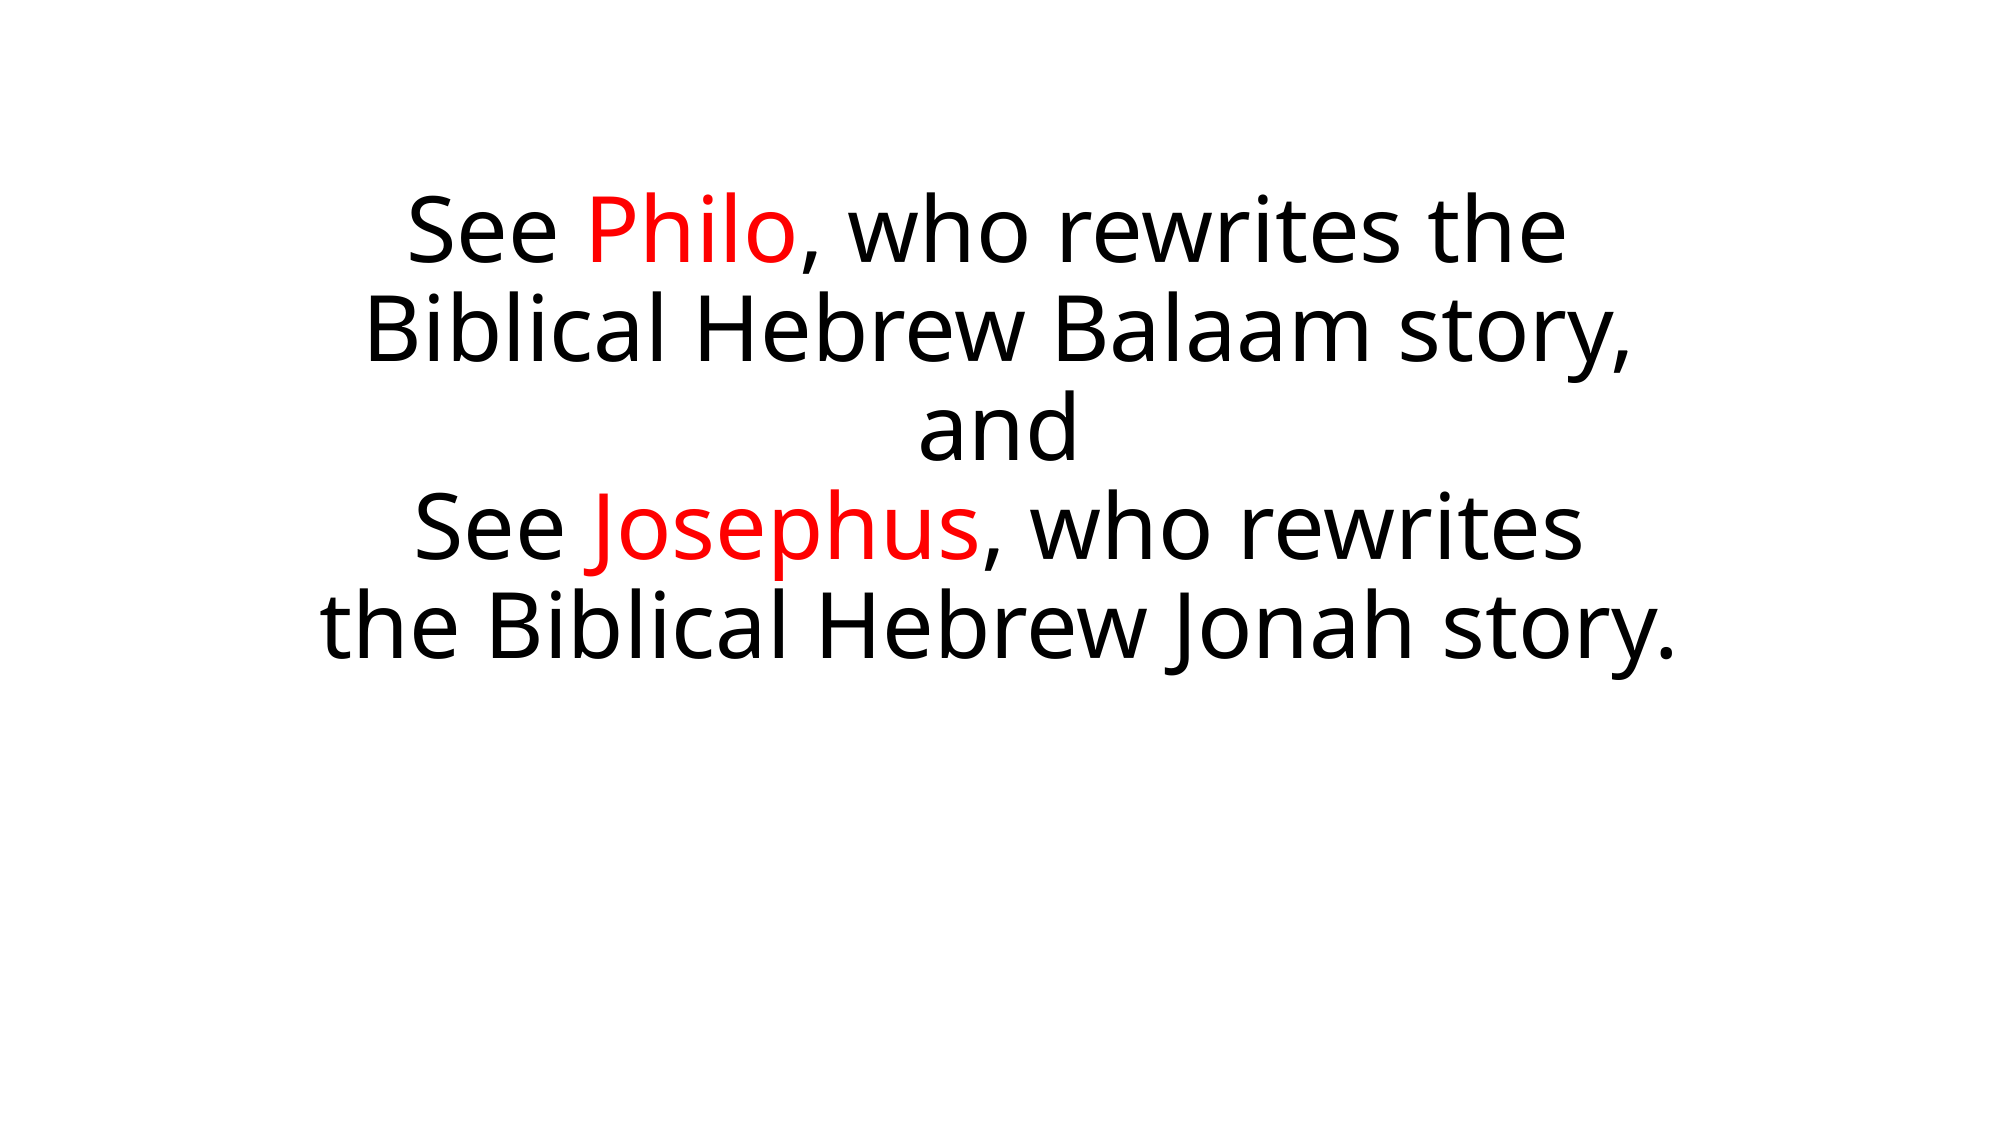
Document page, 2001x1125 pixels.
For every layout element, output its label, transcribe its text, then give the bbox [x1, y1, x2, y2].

title See Philo, who rewrites the Biblical Hebrew Balaam story, and See Josephus, who rewrites the Biblical Hebrew Jonah story. [103, 56, 1897, 806]
